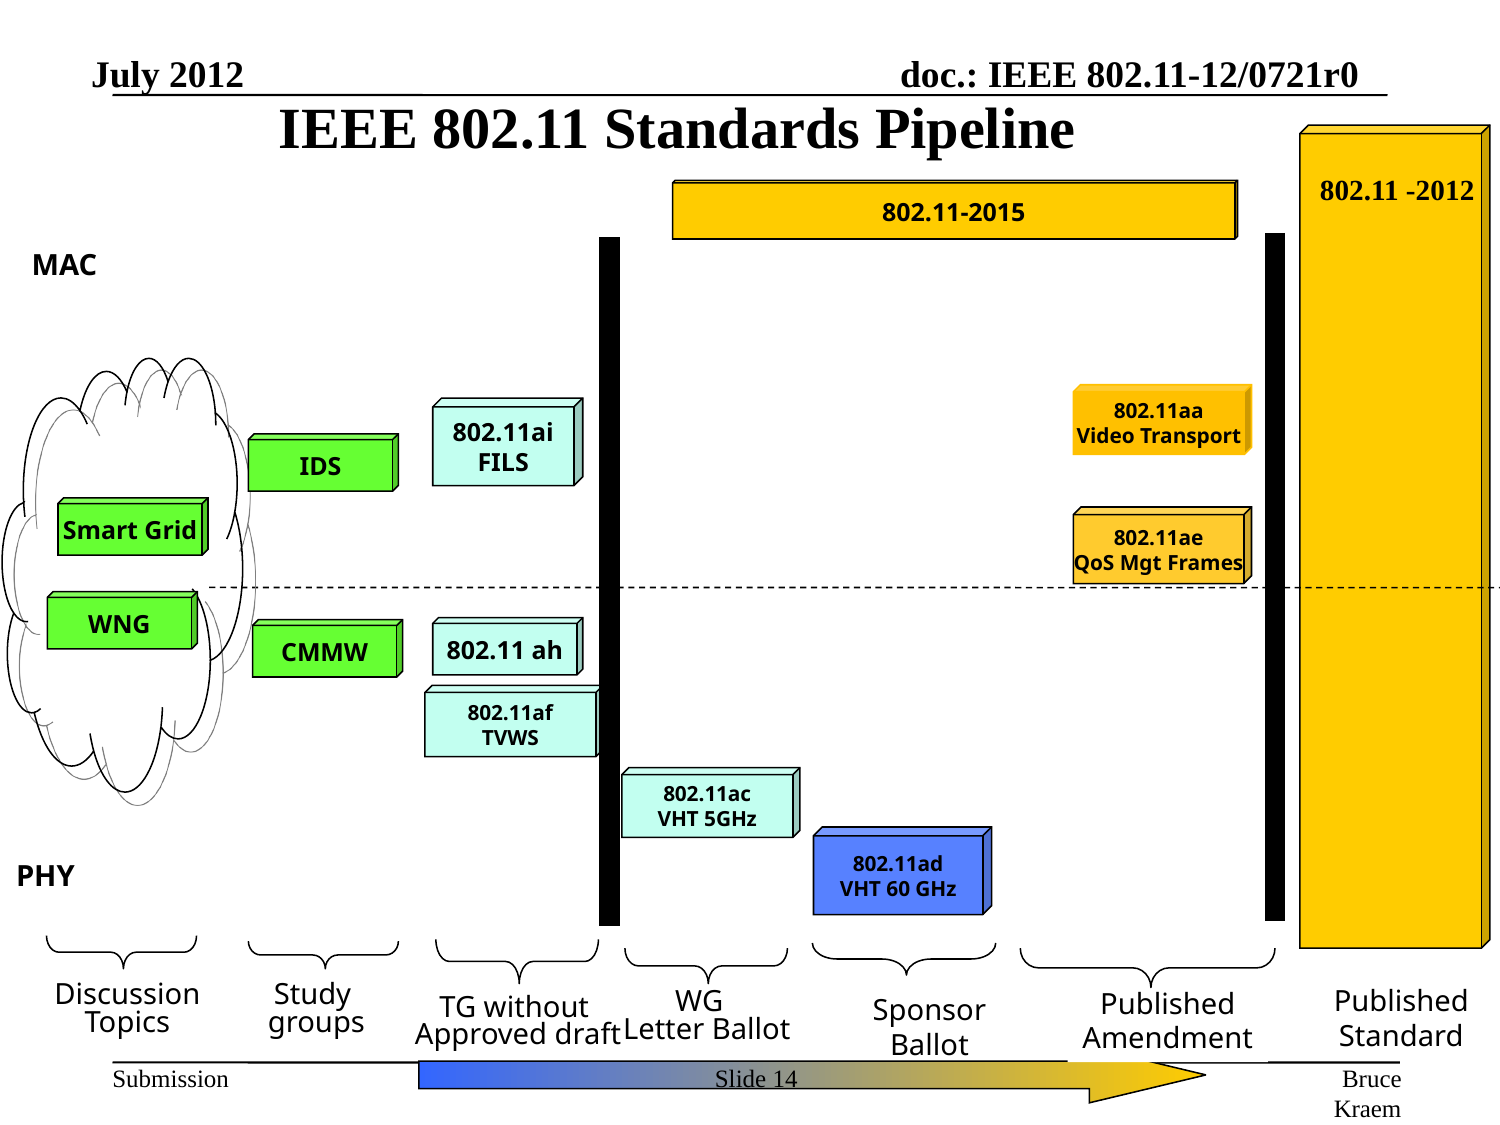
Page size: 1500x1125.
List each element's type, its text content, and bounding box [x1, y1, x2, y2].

text_box [812, 942, 996, 976]
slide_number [91, 50, 349, 96]
text_box 802.11aa Video Transport [1073, 384, 1252, 455]
text_box 802.11ai FILS [432, 398, 583, 486]
table_cell SG [1074, 507, 1251, 514]
table_cell TG [622, 768, 799, 774]
text_box WG Letter Ballot [608, 981, 806, 1053]
text_box IDS [248, 433, 399, 492]
text_box MAC [16, 238, 113, 289]
slide_number Slide 16 [433, 398, 581, 406]
table_header Description [433, 618, 582, 623]
text_box Discussion Topics [34, 974, 221, 1046]
text_box Sponsor Ballot [857, 983, 1001, 1061]
text_box [1299, 125, 1490, 949]
footer Bruce Kraemer, Marvell [1325, 1062, 1402, 1093]
text_box 802.11ad VHT 60 GHz [813, 827, 992, 915]
text_box 802.11 -2012 [1305, 163, 1490, 214]
table_cell Dave Halasz [1074, 385, 1251, 391]
text_box WNG [47, 591, 198, 649]
text_box [46, 935, 197, 969]
text_box 802.11af TVWS [424, 685, 599, 757]
title IEEE 802.11 Standards Pipeline [40, 81, 1316, 169]
text_box [624, 948, 788, 981]
text_box Published Standard [1319, 974, 1484, 1060]
text_box [418, 1061, 1206, 1103]
table_cell TG [1300, 125, 1488, 133]
text_box [1020, 948, 1276, 988]
text_box 802.11ae QoS Mgt Frames [1073, 506, 1252, 584]
text_box Study groups [235, 974, 398, 1046]
table_cell WG [47, 591, 196, 597]
text_box 802.11-2015 [672, 180, 1238, 239]
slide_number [425, 685, 599, 692]
text_box [435, 939, 599, 984]
text_box PHY [1, 849, 91, 900]
text_box 802.11 ah [432, 617, 583, 675]
text_box Published Amendment [1067, 977, 1268, 1063]
text_box [248, 941, 399, 969]
slide_number Slide 14 [712, 1062, 800, 1093]
table_cell SC [814, 827, 990, 835]
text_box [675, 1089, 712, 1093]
text_box TG without Approved draft [399, 987, 636, 1059]
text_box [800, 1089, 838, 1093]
text_box CMMW [252, 619, 403, 678]
text_box [2, 358, 243, 793]
table_cell Standing Committee [248, 433, 398, 439]
text_box 802.11ac VHT 5GHz [621, 767, 800, 838]
title Groups [252, 619, 402, 625]
